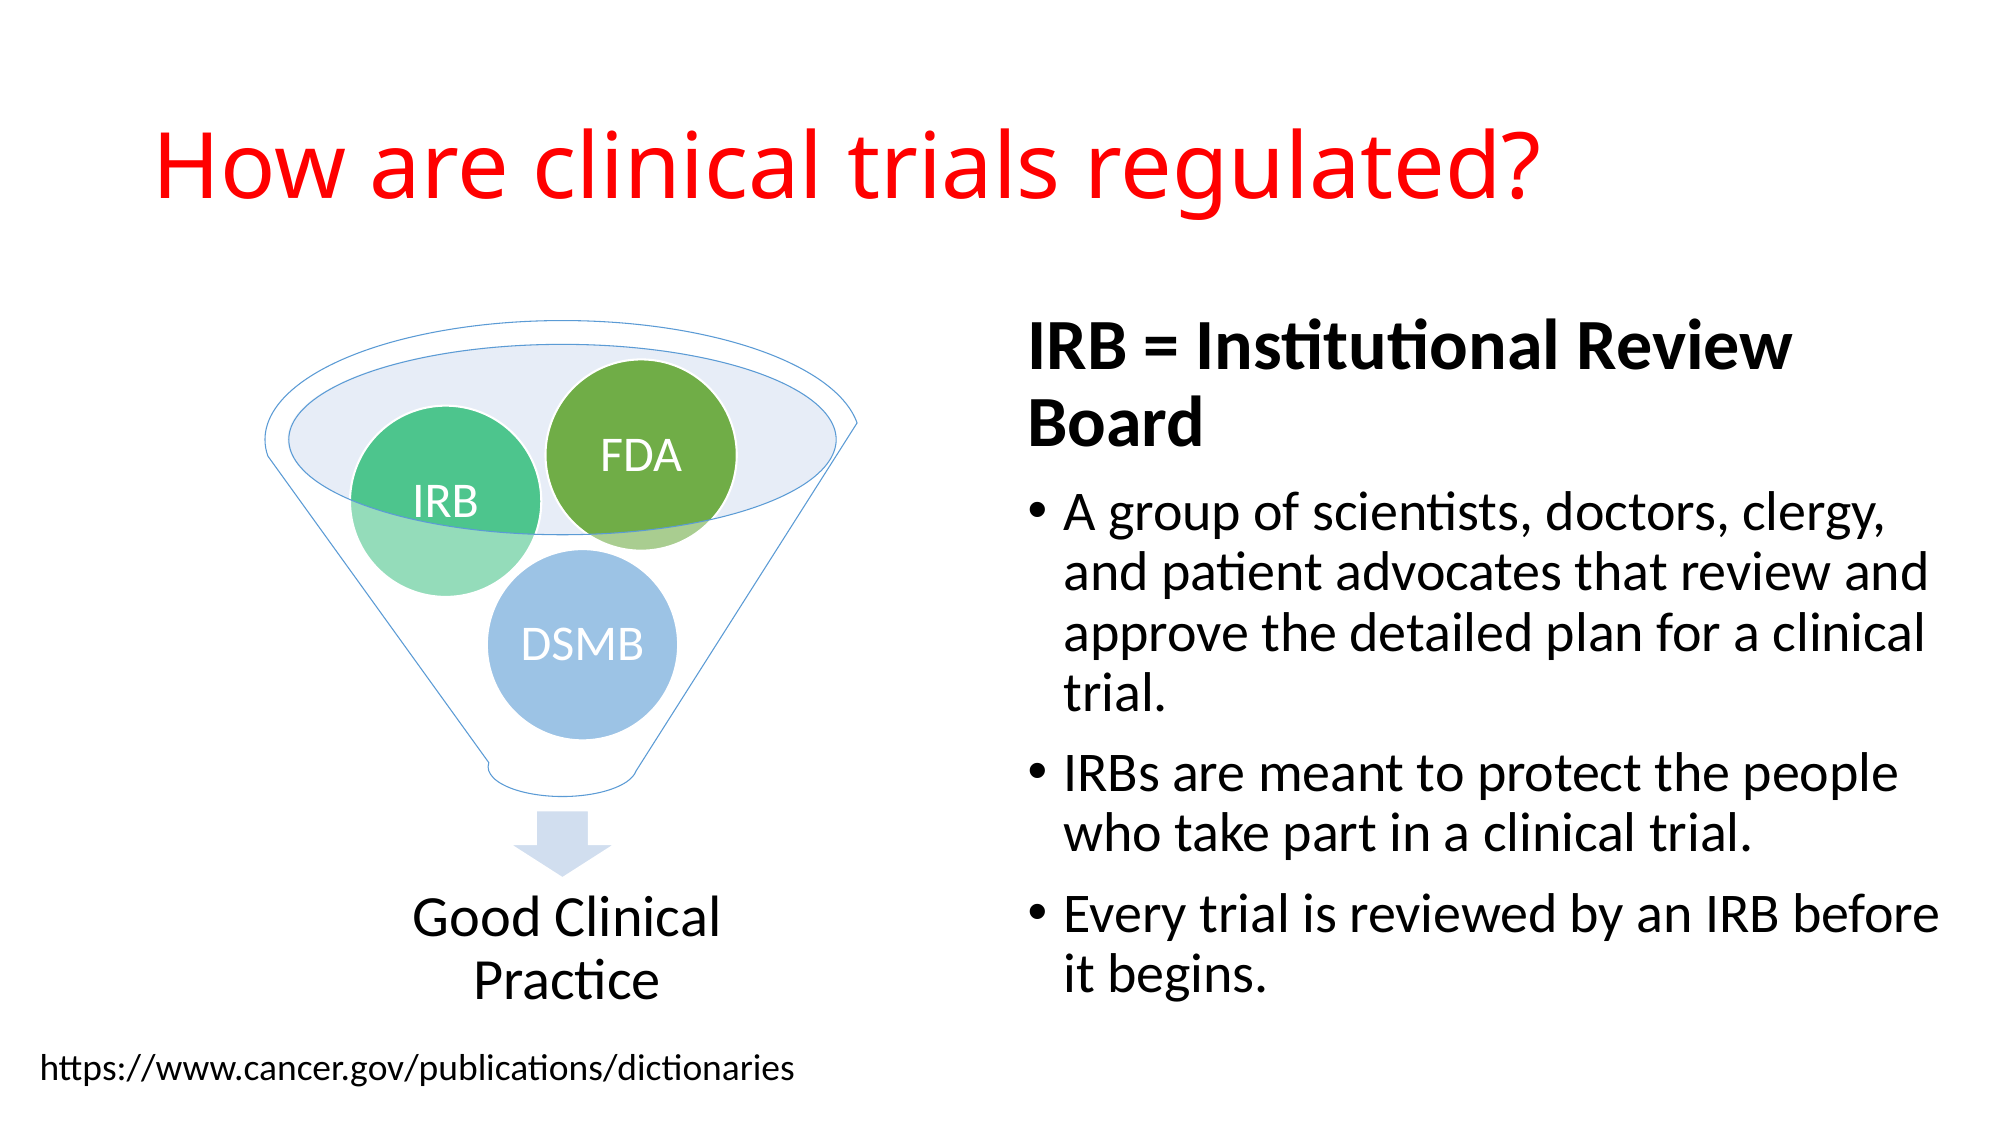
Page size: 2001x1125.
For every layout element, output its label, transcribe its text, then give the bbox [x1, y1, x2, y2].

list IRB = Institutional Review Board A group of scientists, doctors, clergy, and patient advocates that review and approve the detailed plan for a clinical trial. IRBs are meant to protect the people who take part in a clinical trial. Every trial is reviewed by an IRB before it begins. [1012, 299, 1957, 1014]
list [137, 299, 988, 1014]
text_box https://www.cancer.gov/publications/dictionaries [24, 1035, 1026, 1096]
title How are clinical trials regulated? [137, 59, 1863, 278]
